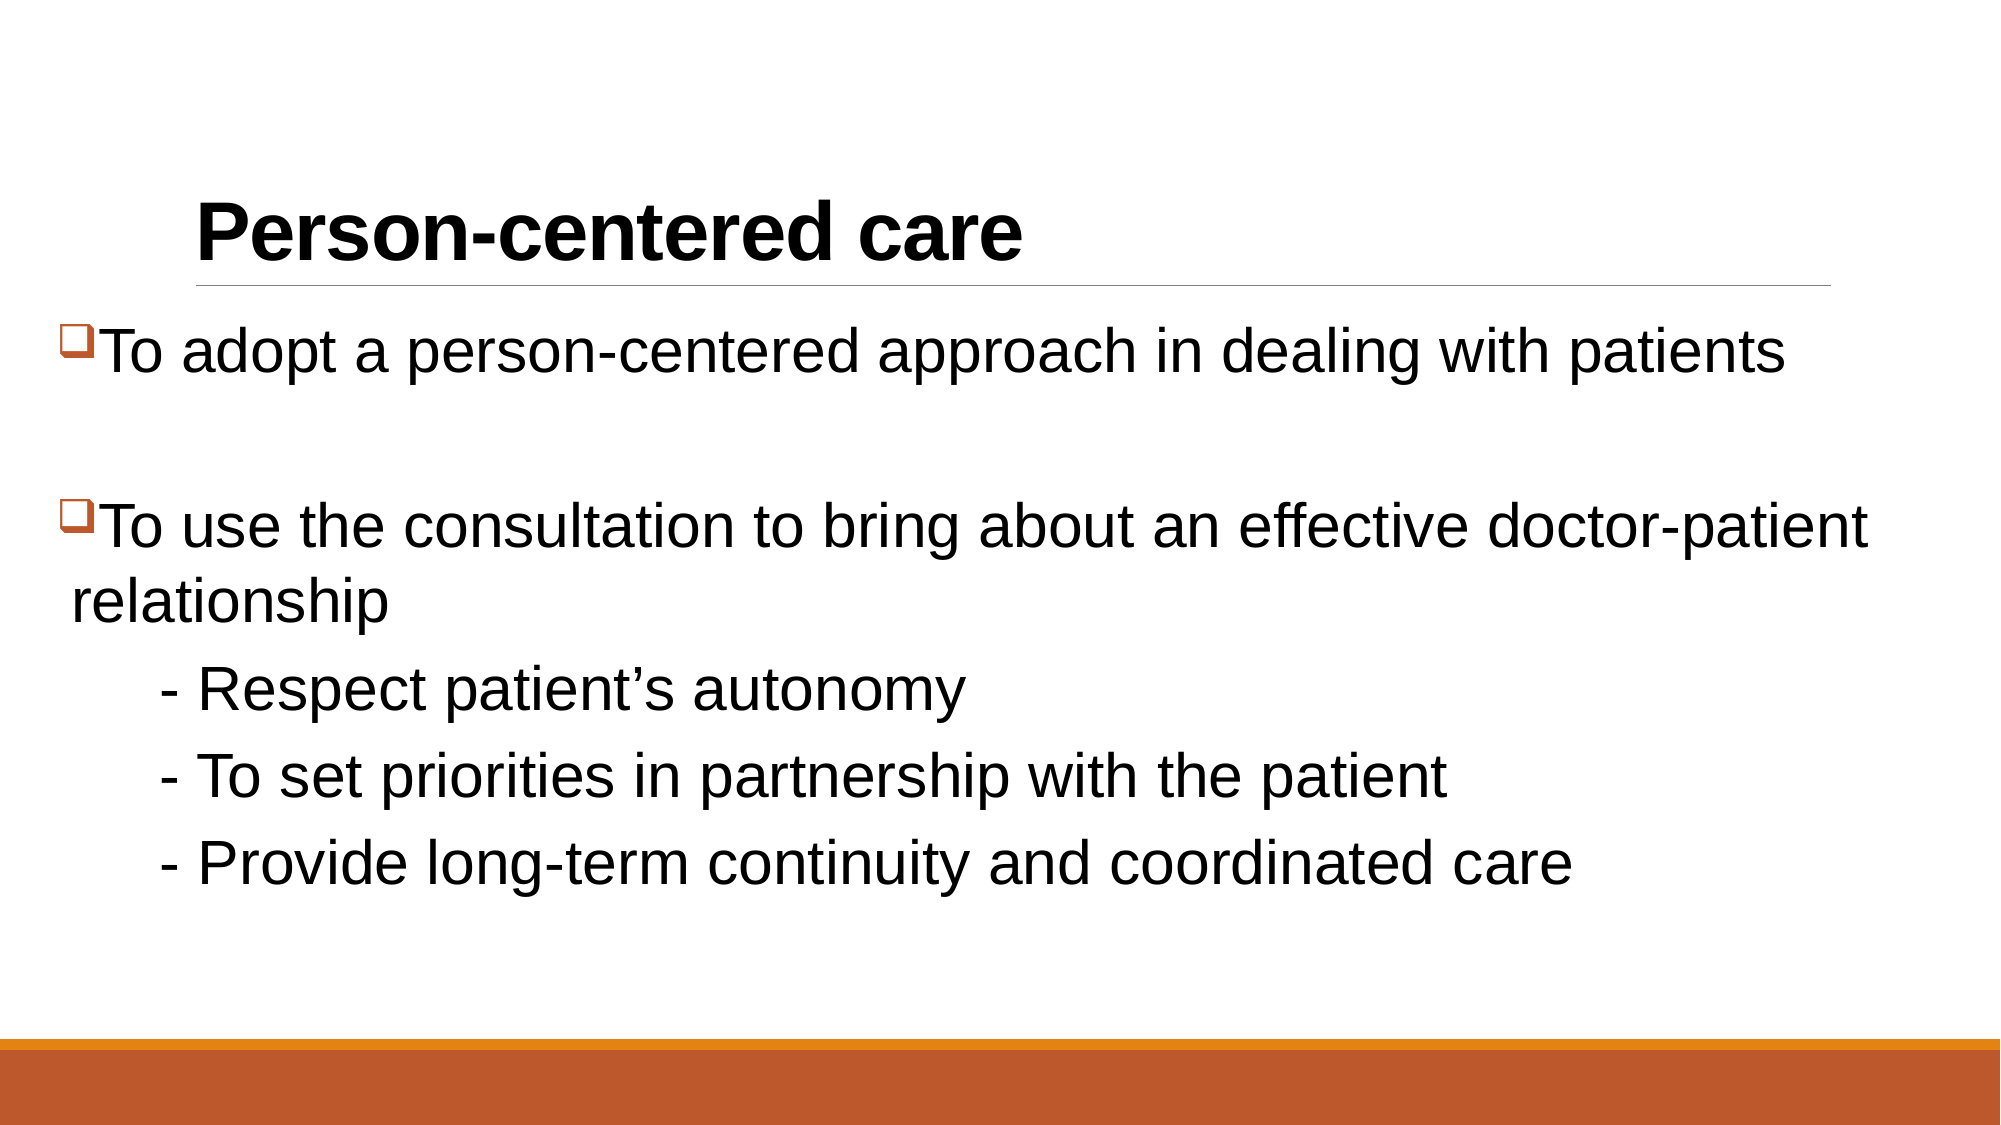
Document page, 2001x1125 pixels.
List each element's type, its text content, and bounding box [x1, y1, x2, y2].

list To adopt a person-centered approach in dealing with patients To use the consultation to bring about an effective doctor-patient relationship - Respect patient’s autonomy - To set priorities in partnership with the patient - Provide long-term continuity and coordinated care [56, 302, 1951, 1032]
title Person-centered care [180, 47, 1830, 285]
